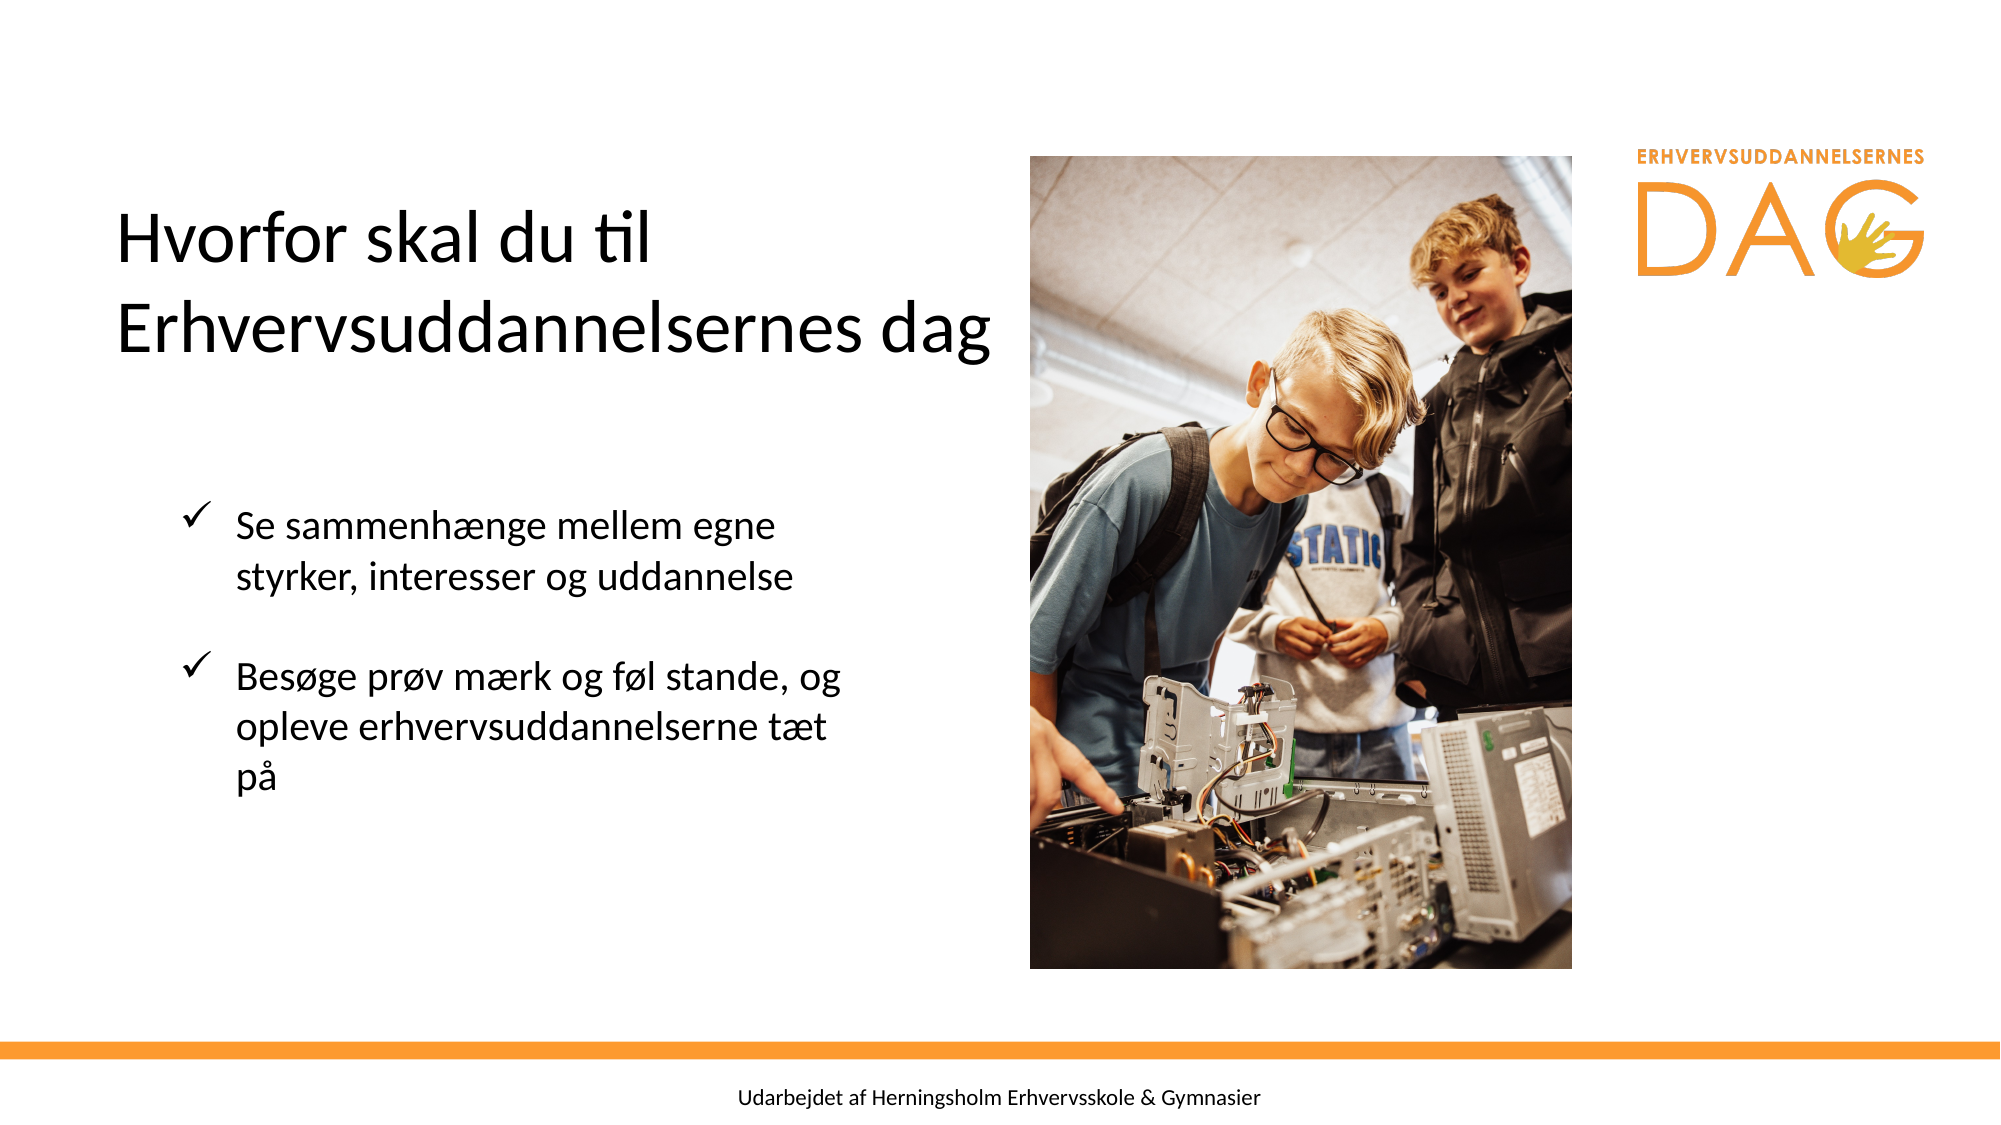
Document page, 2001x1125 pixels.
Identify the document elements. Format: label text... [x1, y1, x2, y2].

text_box Hvorfor skal du til Erhvervsuddannelsernes dag [101, 179, 1029, 375]
text_box [0, 1041, 2000, 1060]
picture [1029, 156, 1572, 969]
picture [1617, 106, 1945, 321]
text_box Udarbejdet af Herningsholm Erhvervsskole & Gymnasier [0, 1078, 2000, 1125]
text_box Se sammenhænge mellem egne styrker, interesser og uddannelse Besøge prøv mærk og føl stande, og opleve erhvervsuddannelserne tæt på [164, 490, 863, 806]
